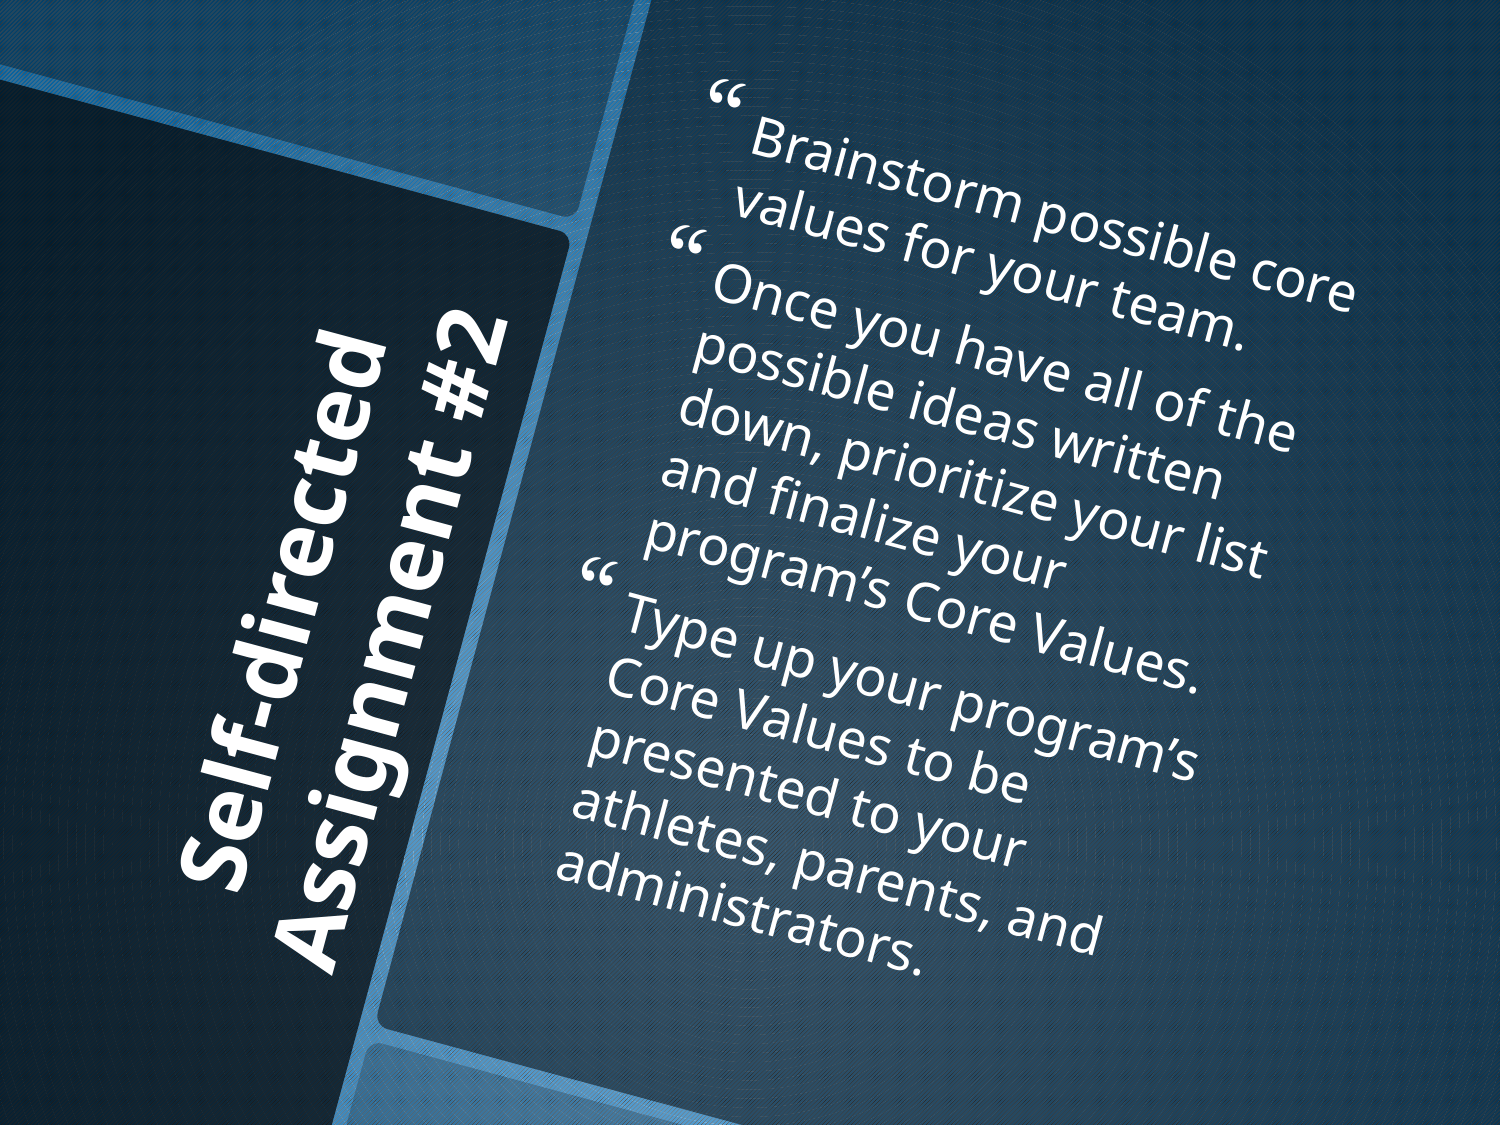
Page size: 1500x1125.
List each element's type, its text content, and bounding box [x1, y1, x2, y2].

list Brainstorm possible core values for your team. Once you have all of the possible ideas written down, prioritize your list and finalize your program’s Core Values. Type up your program’s Core Values to be presented to your athletes, parents, and administrators. [475, 72, 1430, 1076]
title Self-directed Assignment #2 [69, 181, 554, 1056]
